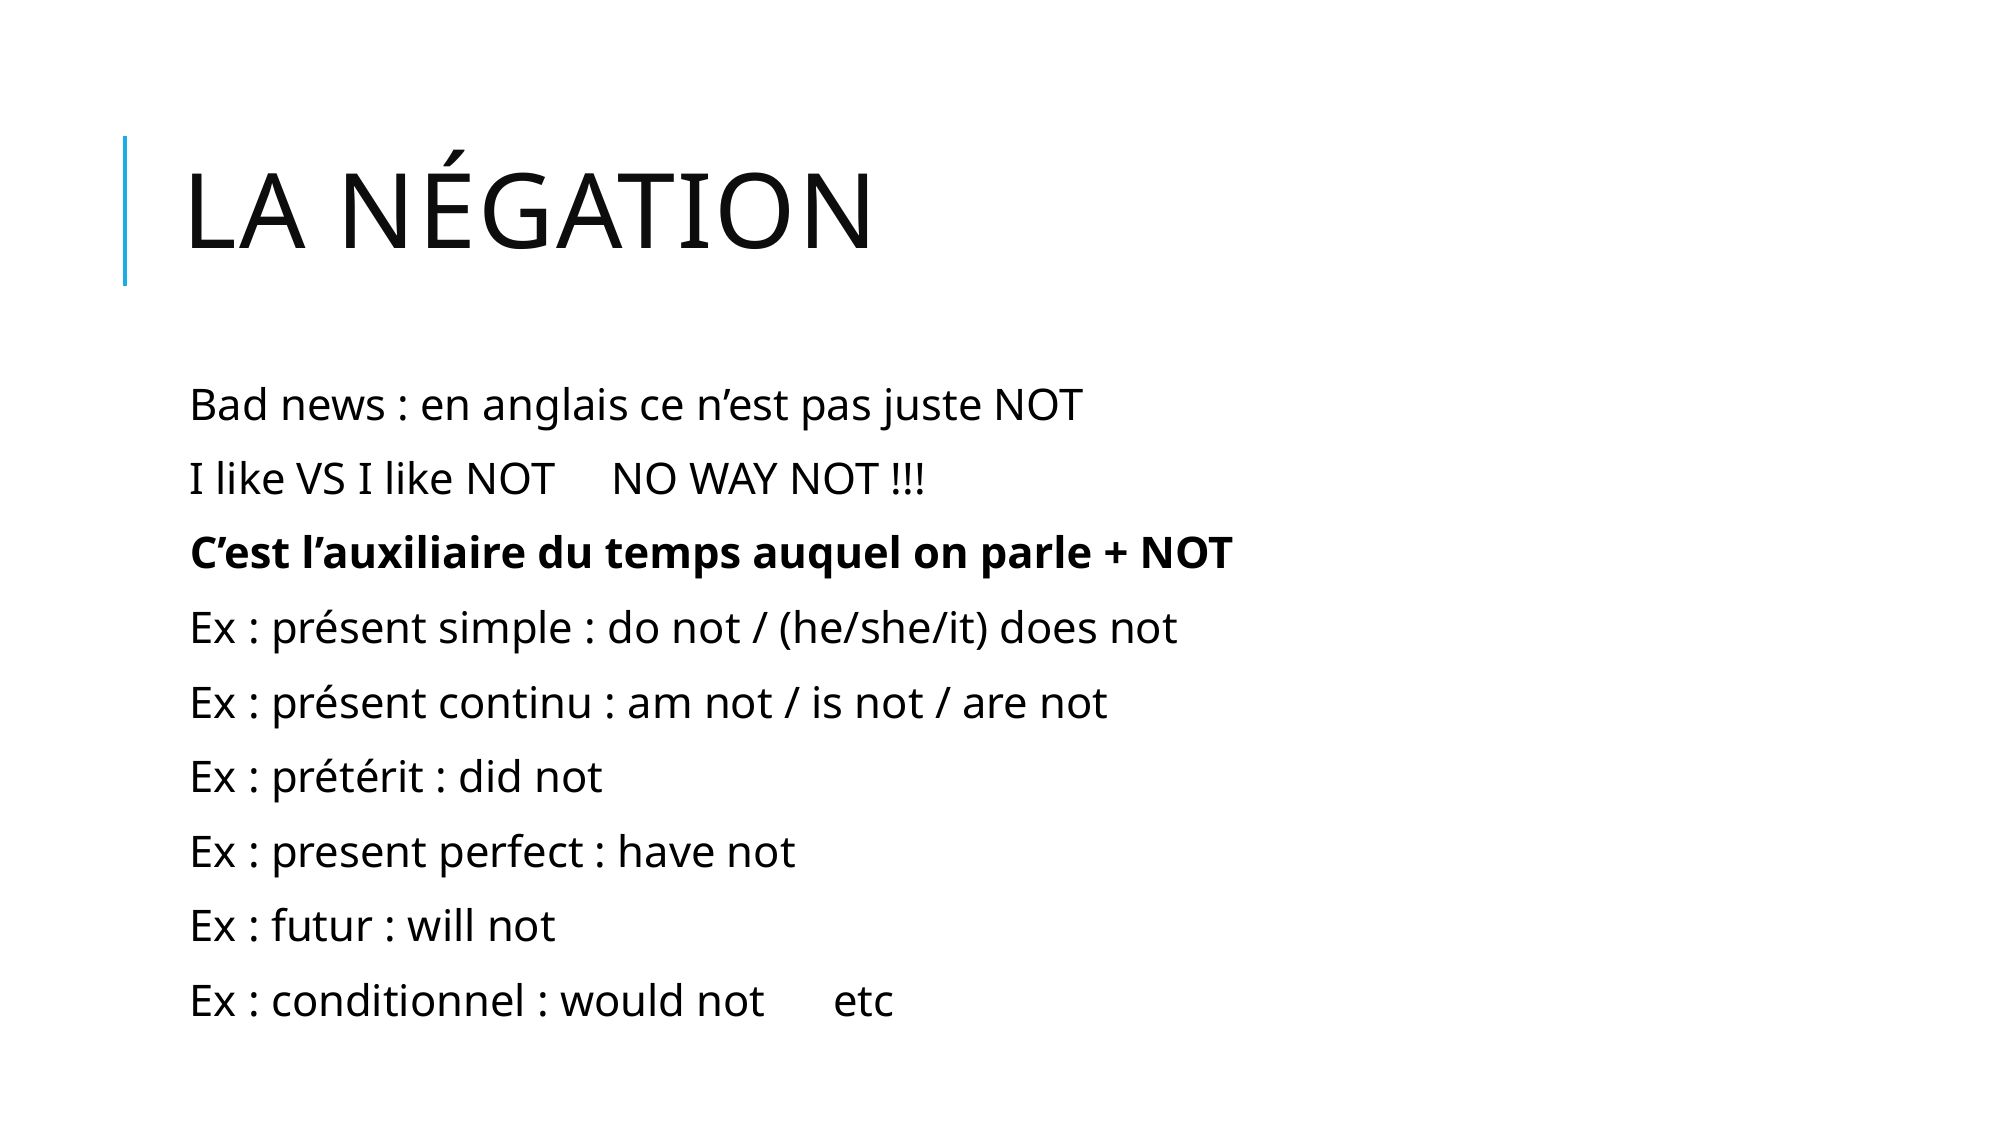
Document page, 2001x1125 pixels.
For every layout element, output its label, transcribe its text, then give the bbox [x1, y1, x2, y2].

title La négation [168, 96, 1763, 342]
list Bad news : en anglais ce n’est pas juste NOT I like VS I like NOT NO WAY NOT !!! C’est l’auxiliaire du temps auquel on parle + NOT Ex : présent simple : do not / (he/she/it) does not Ex : présent continu : am not / is not / are not Ex : prétérit : did not Ex : present perfect : have not Ex : futur : will not Ex : conditionnel : would not etc [168, 375, 1763, 1035]
